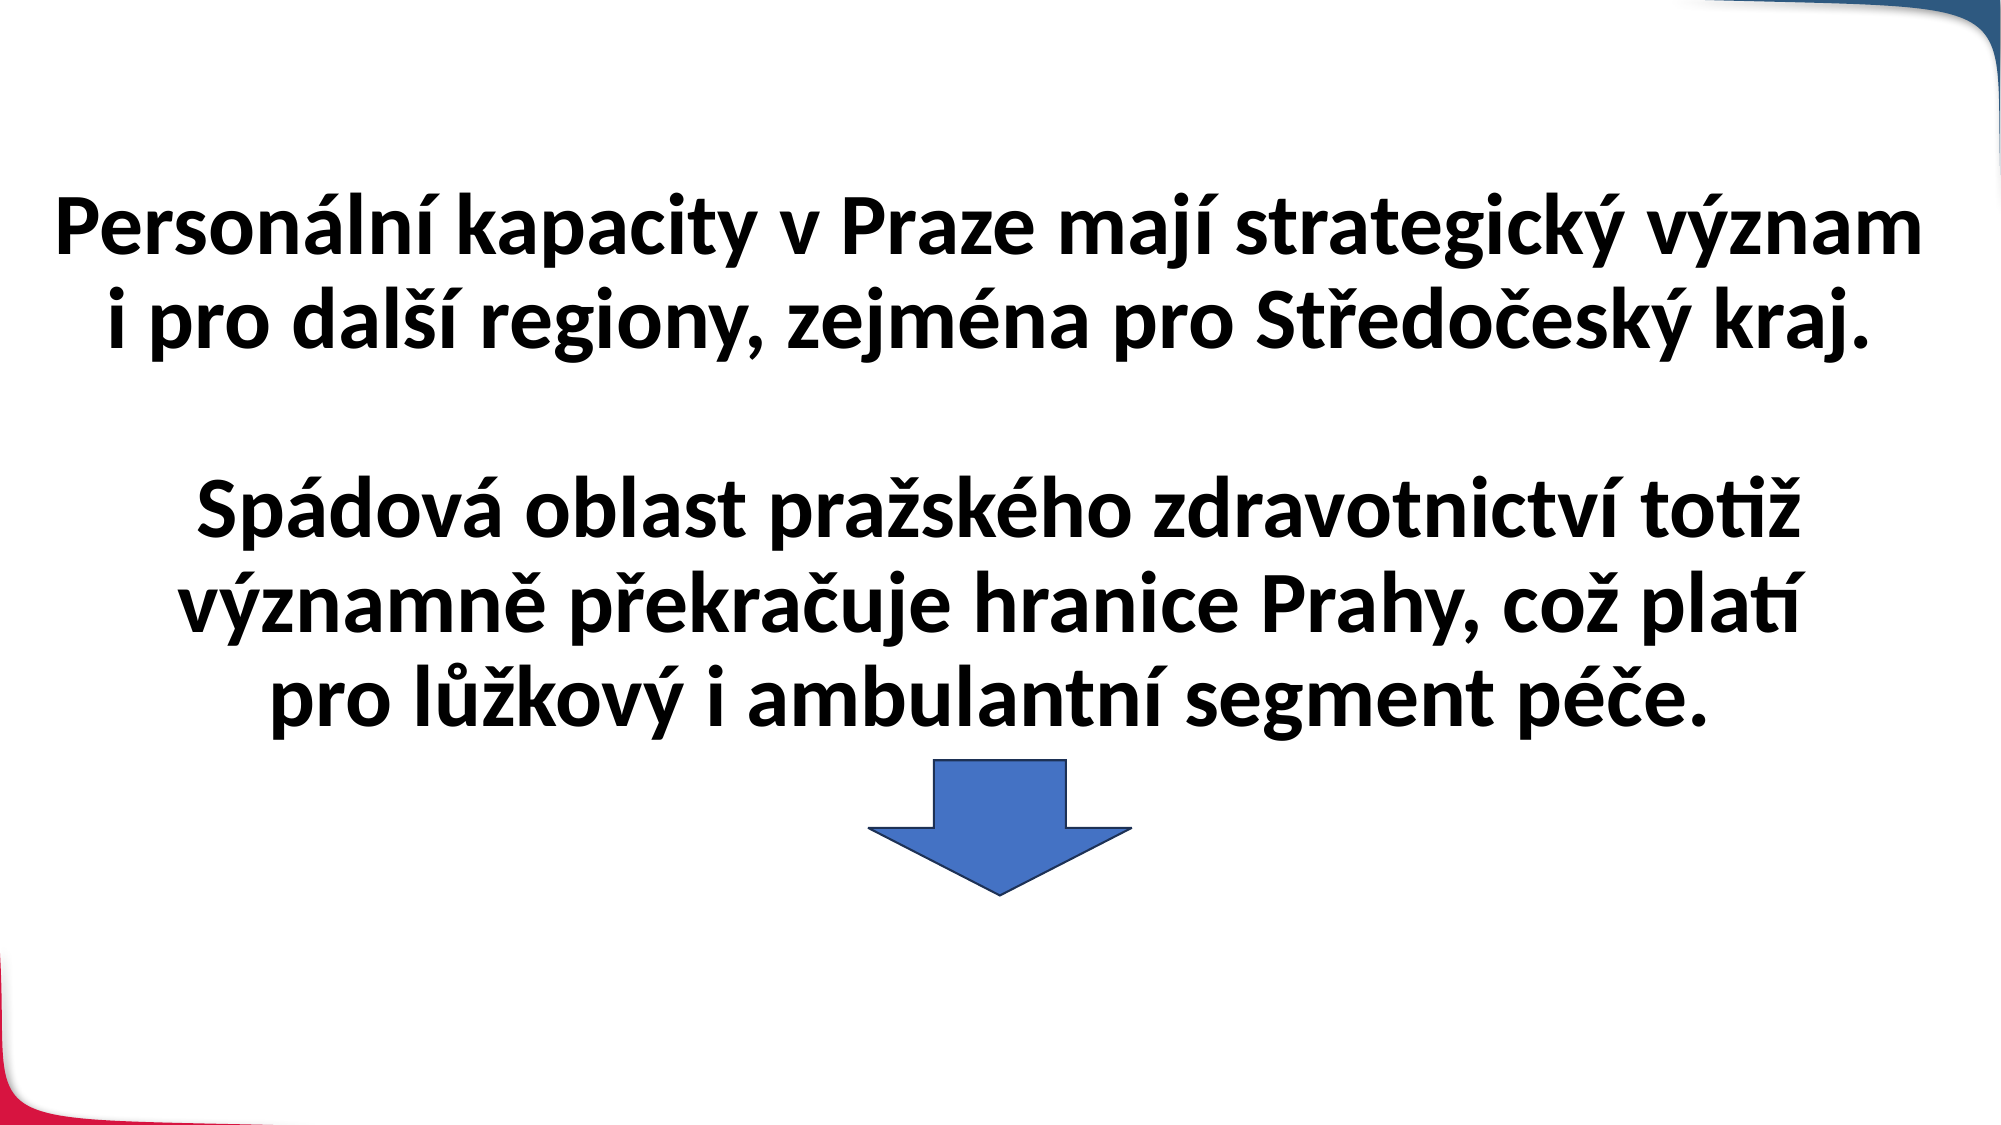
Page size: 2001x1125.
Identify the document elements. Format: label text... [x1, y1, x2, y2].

title Personální kapacity v Praze mají strategický význam i pro další regiony, zejména pro Středočeský kraj. Spádová oblast pražského zdravotnictví totiž významně překračuje hranice Prahy, což platí pro lůžkový i ambulantní segment péče. [13, 171, 1987, 871]
text_box [867, 759, 1133, 897]
